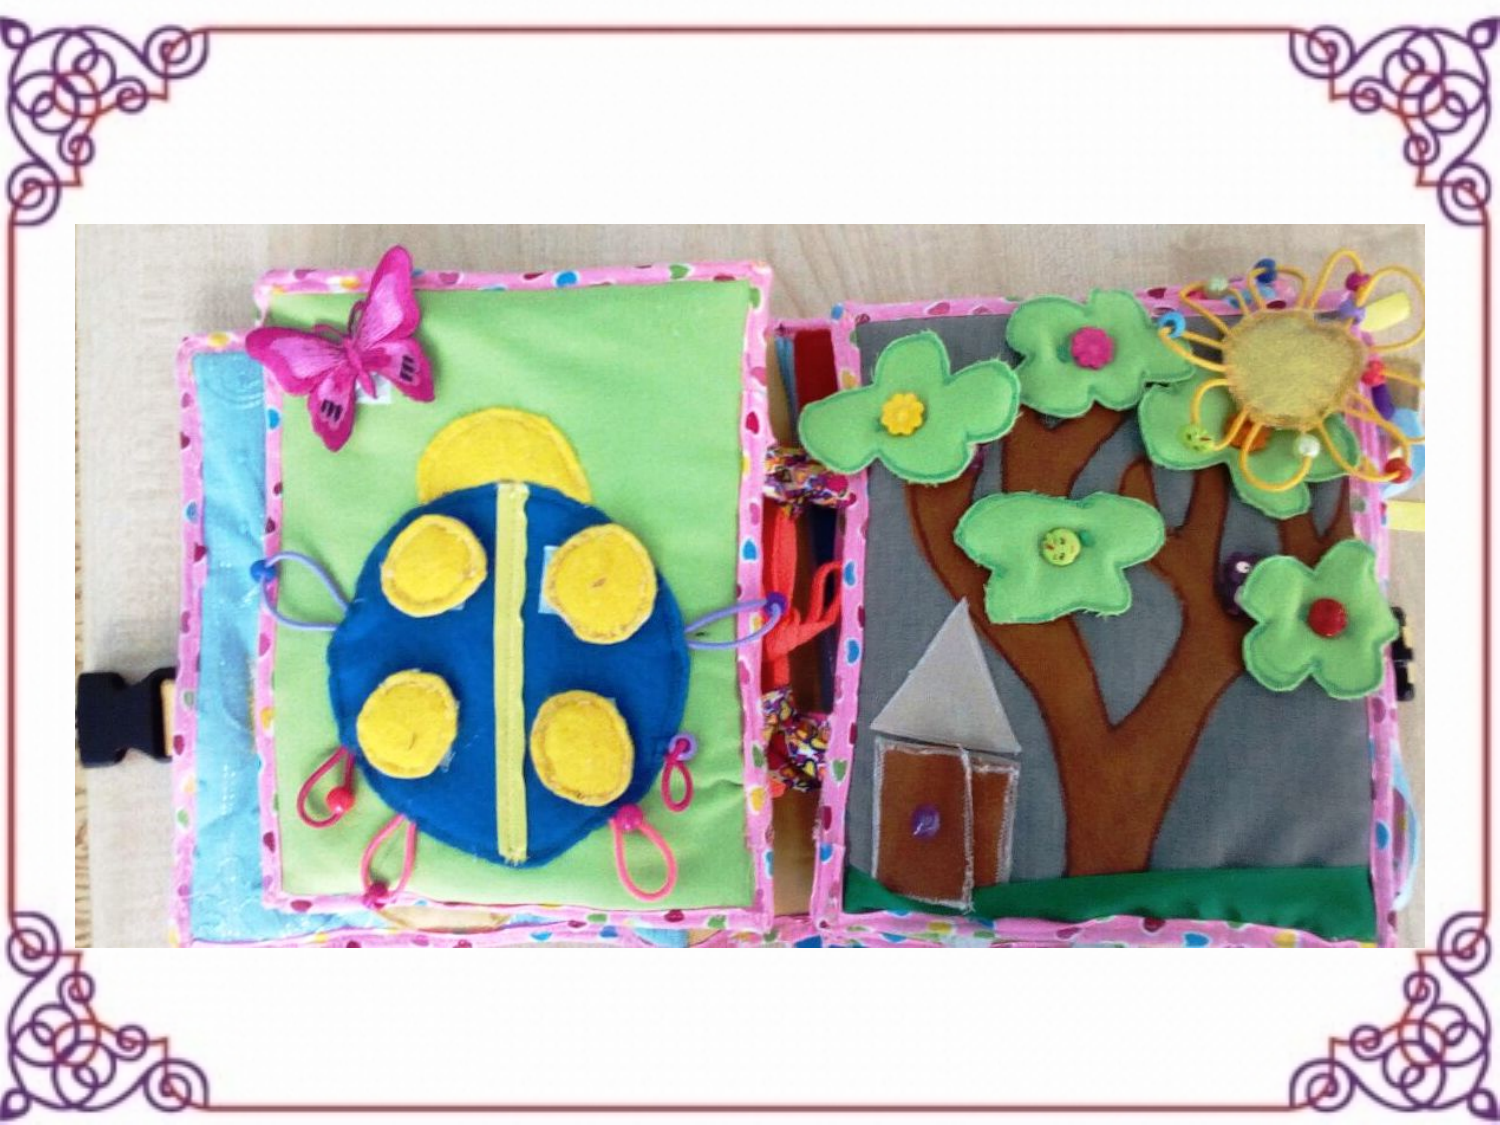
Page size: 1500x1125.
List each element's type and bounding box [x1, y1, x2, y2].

list [74, 224, 1426, 948]
picture [0, 0, 1500, 1125]
